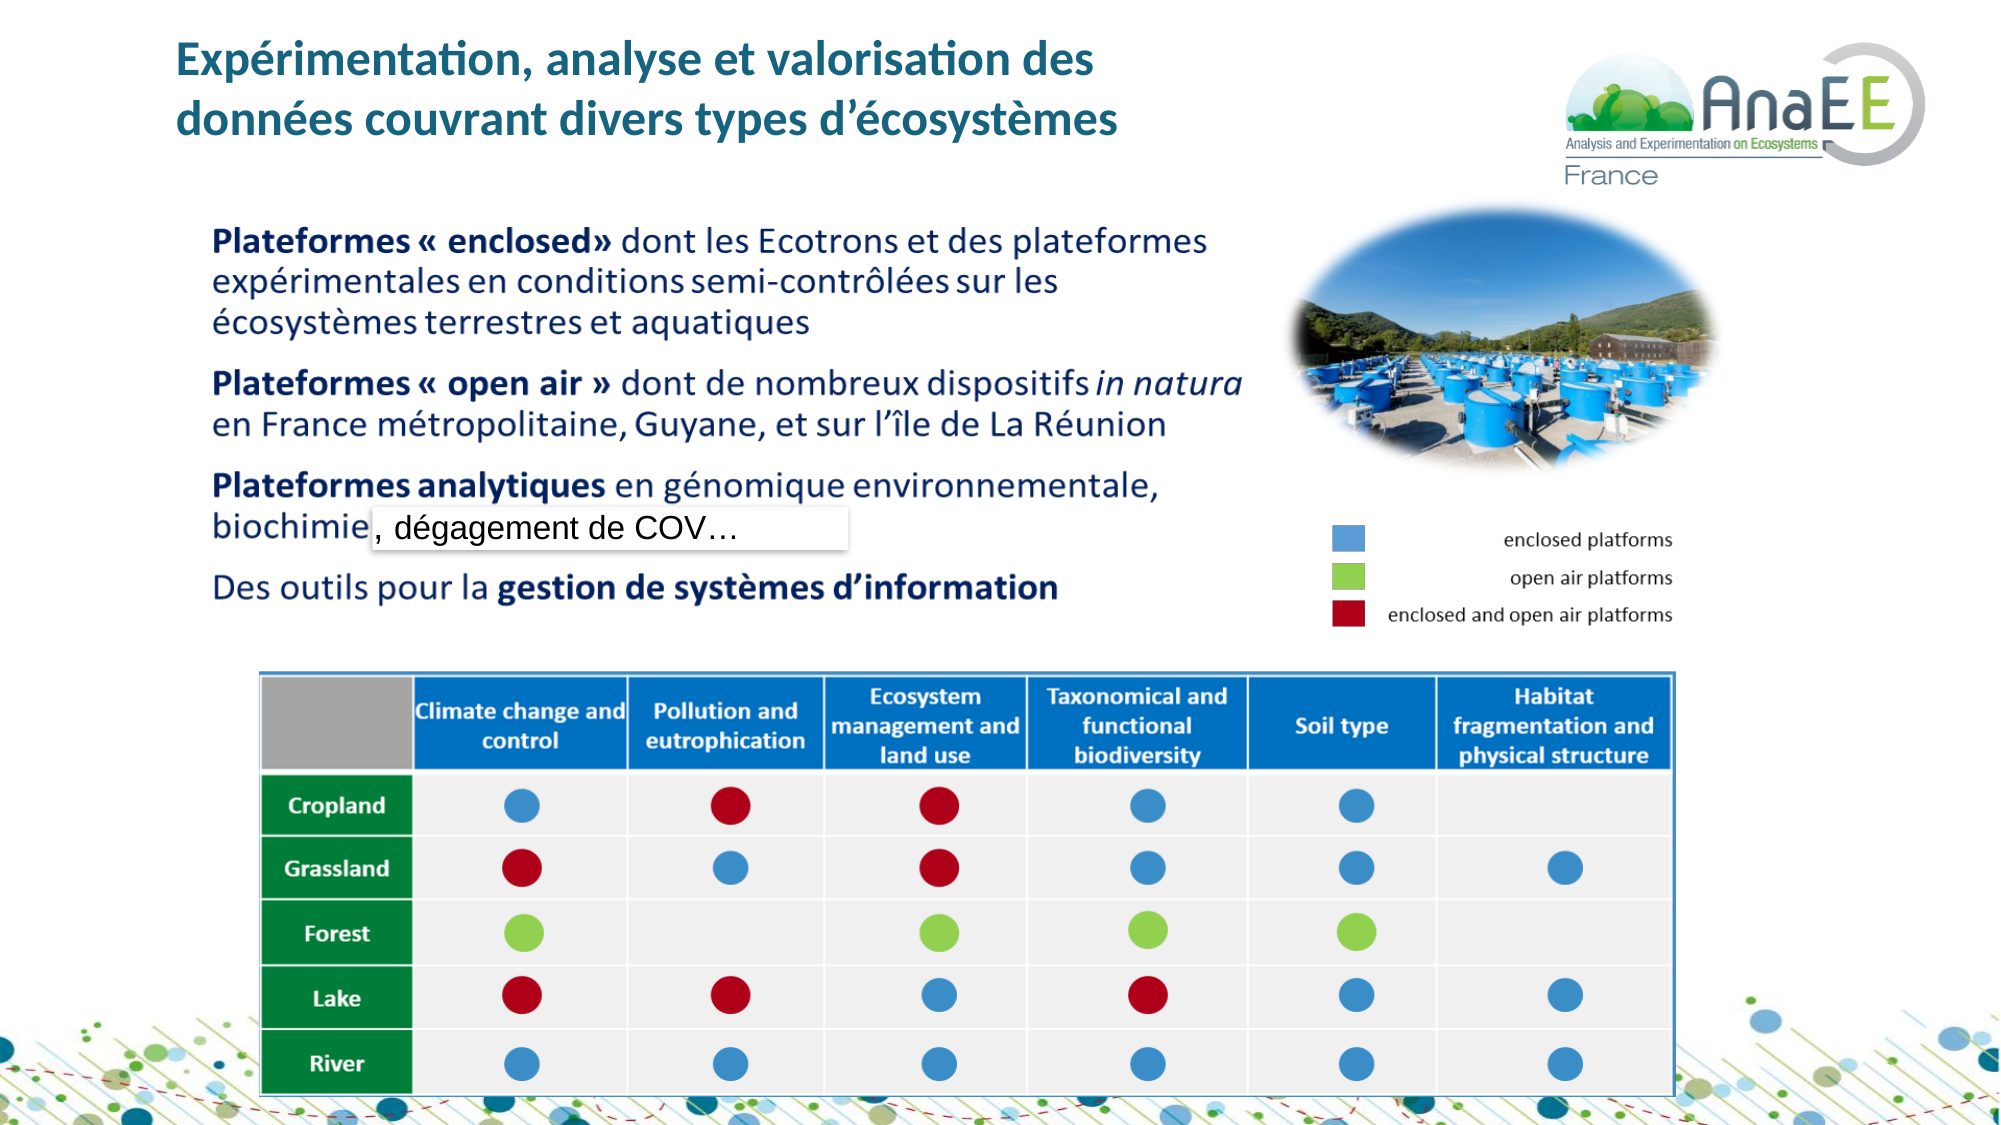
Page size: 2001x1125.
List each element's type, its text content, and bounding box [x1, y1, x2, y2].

picture [0, 25, 2000, 1125]
text_box Expérimentation, analyse et valorisation des données couvrant divers types d’écosystèmes [175, 2, 1264, 169]
